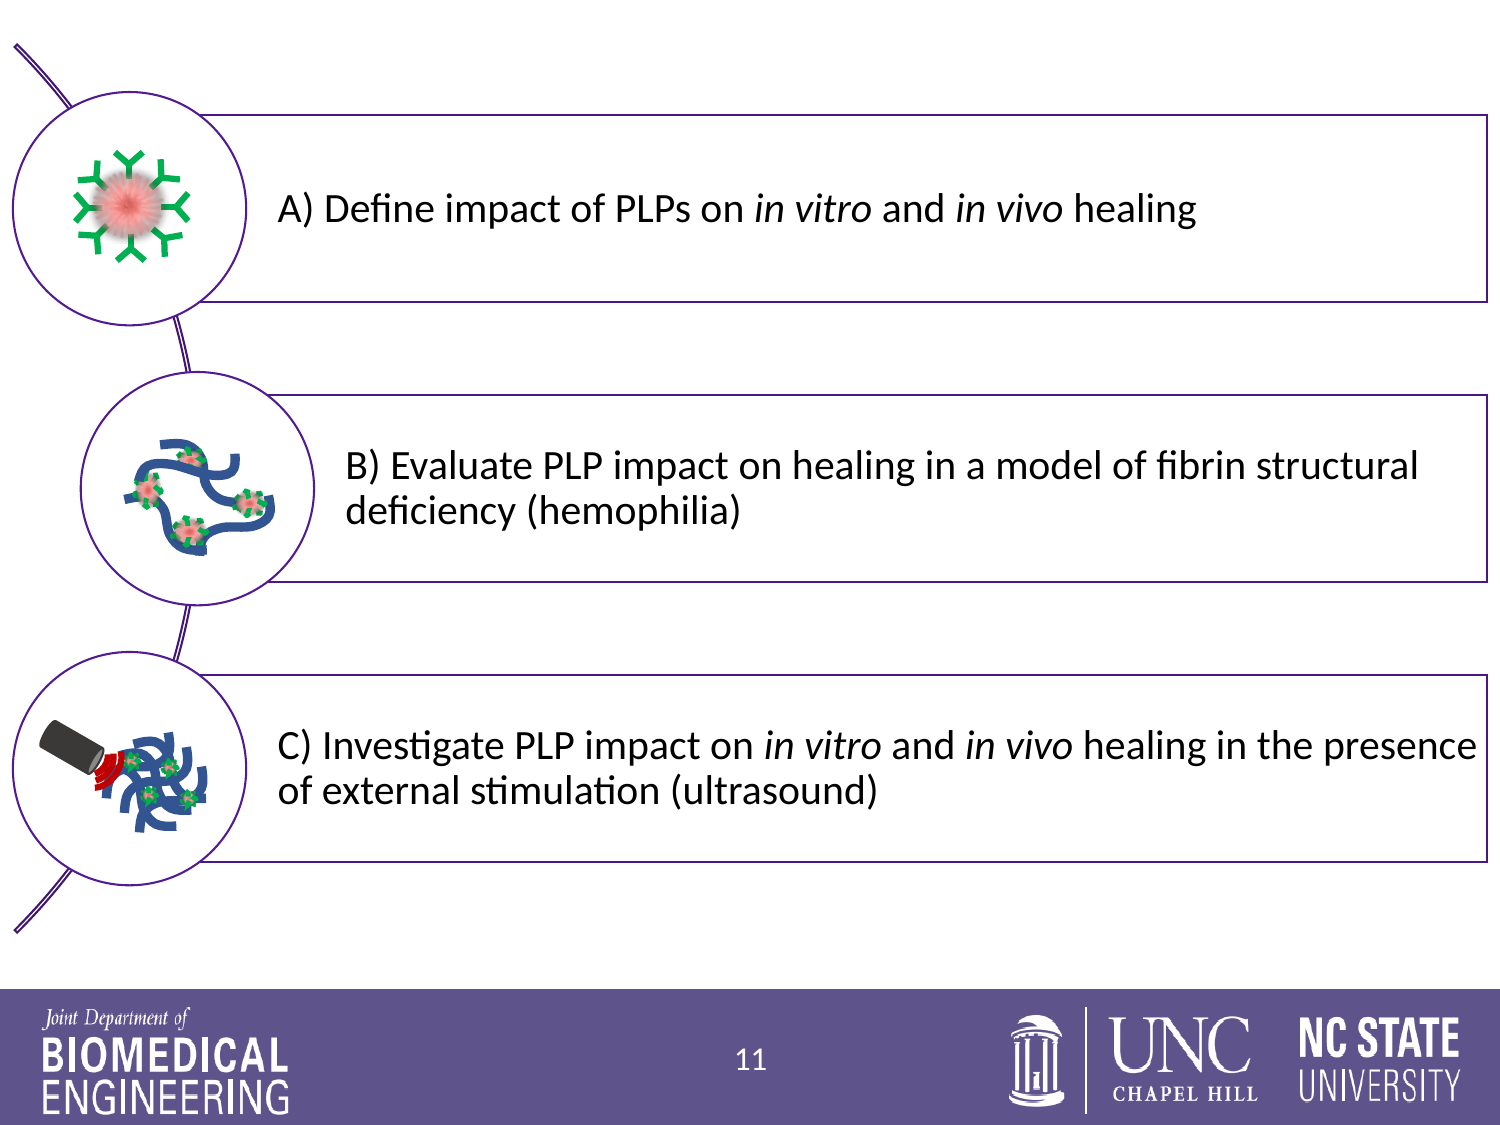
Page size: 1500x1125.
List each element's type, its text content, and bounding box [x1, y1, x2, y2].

slide_number 11 [581, 988, 920, 1125]
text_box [124, 437, 269, 560]
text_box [40, 729, 207, 836]
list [0, 21, 1500, 956]
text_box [75, 152, 189, 261]
